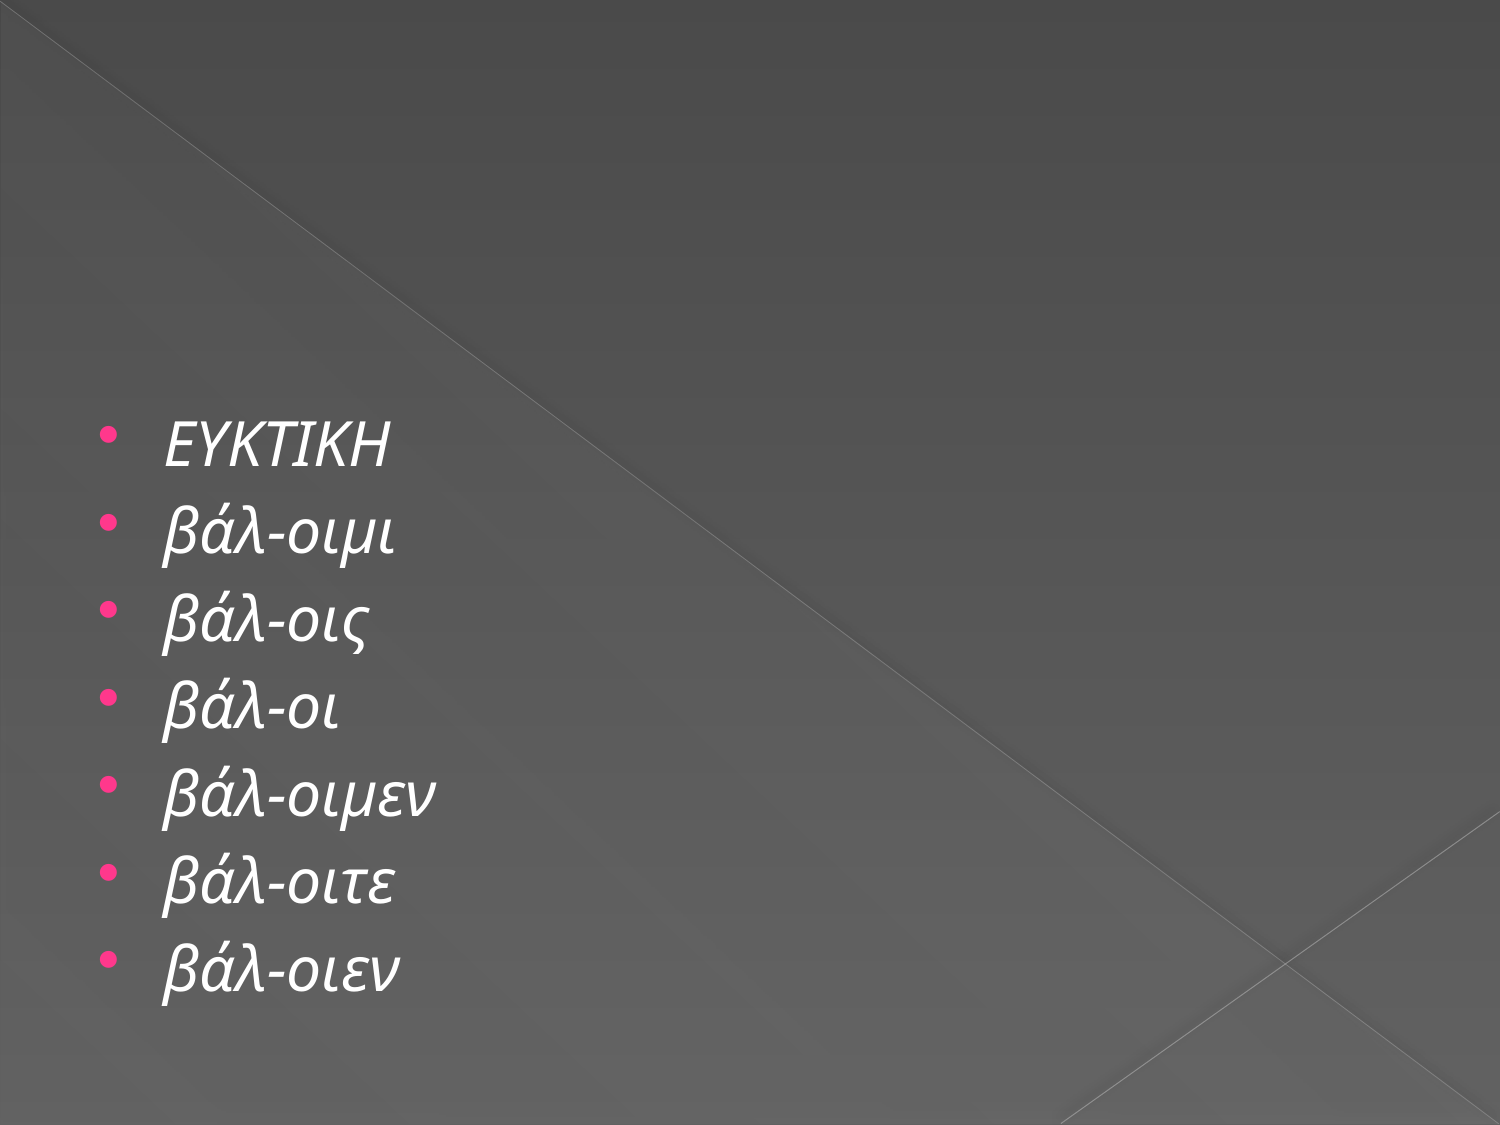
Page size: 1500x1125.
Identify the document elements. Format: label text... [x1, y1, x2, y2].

list ΕΥΚΤΙΚΗ βάλ-οιμι βάλ-οις βάλ-οι βάλ-οιμεν βάλ-οιτε βάλ-οιεν [75, 308, 1425, 1059]
